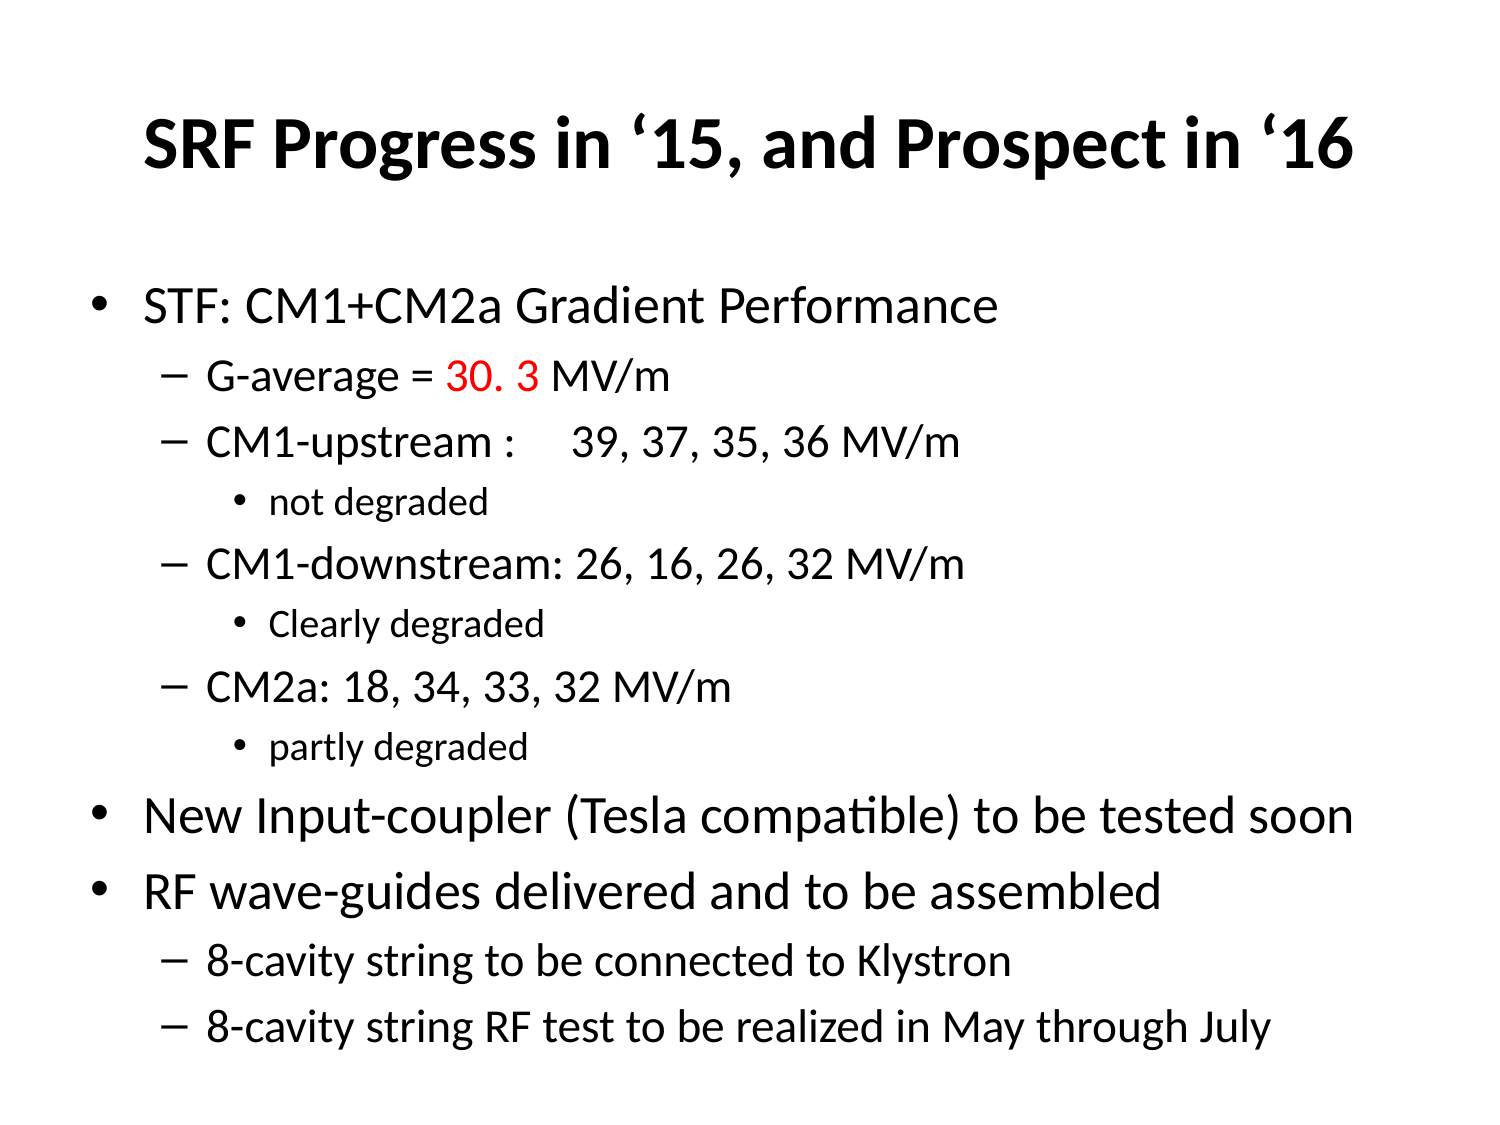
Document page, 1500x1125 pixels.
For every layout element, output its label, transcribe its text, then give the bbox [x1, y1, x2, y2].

list STF: CM1+CM2a Gradient Performance G-average = 30. 3 MV/m CM1-upstream : 39, 37, 35, 36 MV/m not degraded CM1-downstream: 26, 16, 26, 32 MV/m Clearly degraded CM2a: 18, 34, 33, 32 MV/m partly degraded New Input-coupler (Tesla compatible) to be tested soon RF wave-guides delivered and to be assembled 8-cavity string to be connected to Klystron 8-cavity string RF test to be realized in May through July [75, 262, 1425, 1066]
title SRF Progress in ‘15, and Prospect in ‘16 [75, 45, 1425, 233]
